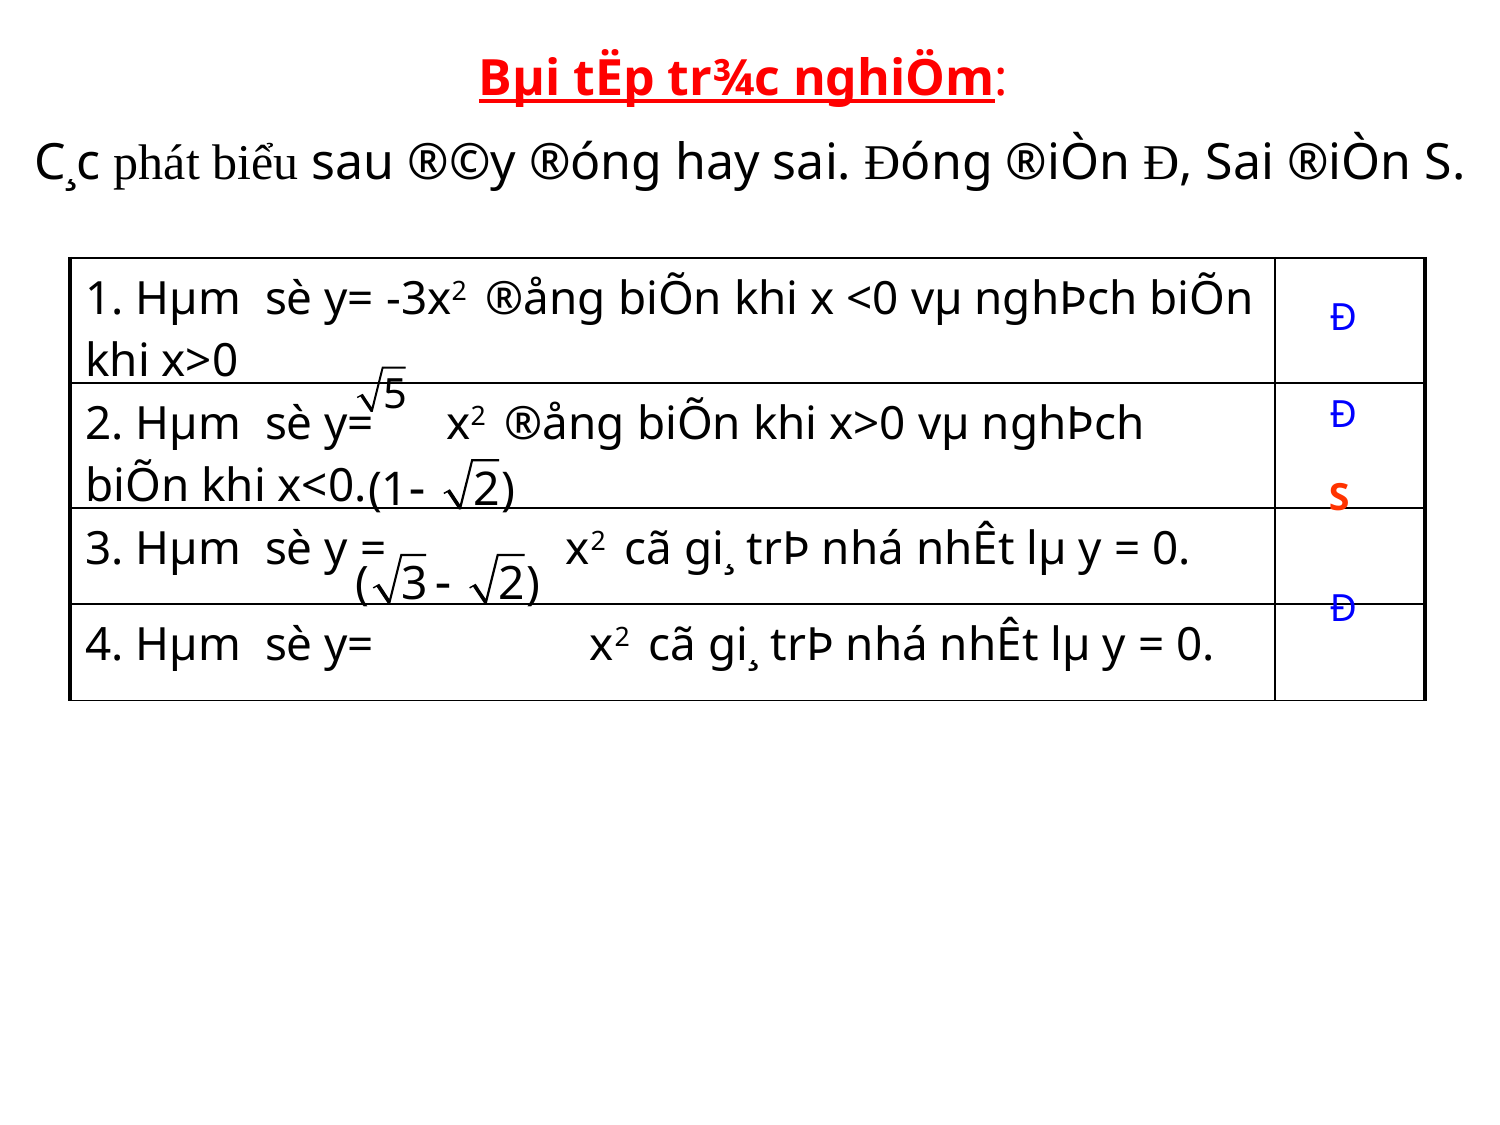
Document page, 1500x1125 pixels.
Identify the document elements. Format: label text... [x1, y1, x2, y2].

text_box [362, 450, 526, 525]
table_cell 4. Hµm sè y= x2 cã gi¸ trÞ nhá nhÊt lµ y = 0. [72, 605, 1274, 700]
text_box Đ [1314, 285, 1373, 346]
table_cell 2. Hµm sè y= x2 ®ång biÕn khi x>0 vµ nghÞch biÕn khi x<0. [72, 384, 1274, 507]
text_box Bµi tËp tr¾c nghiÖm: C¸c phát biểu sau ®©y ®óng hay sai. Đóng ®iÒn Đ, Sai ®iÒn S. [0, 37, 1500, 198]
table_cell [1276, 384, 1423, 507]
text_box S [1314, 465, 1365, 525]
table_header 1. Hµm sè y= -3x2 ®ång biÕn khi x <0 vµ nghÞch biÕn khi x>0 [72, 259, 1274, 382]
text_box Đ [1314, 382, 1373, 442]
text_box Đ [1314, 576, 1373, 636]
table_cell [1276, 509, 1423, 603]
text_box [349, 545, 551, 620]
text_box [349, 359, 413, 419]
table_header [1276, 259, 1423, 382]
table_cell [1276, 605, 1423, 700]
table_cell 3. Hµm sè y = x2 cã gi¸ trÞ nhá nhÊt lµ y = 0. [72, 509, 1274, 603]
